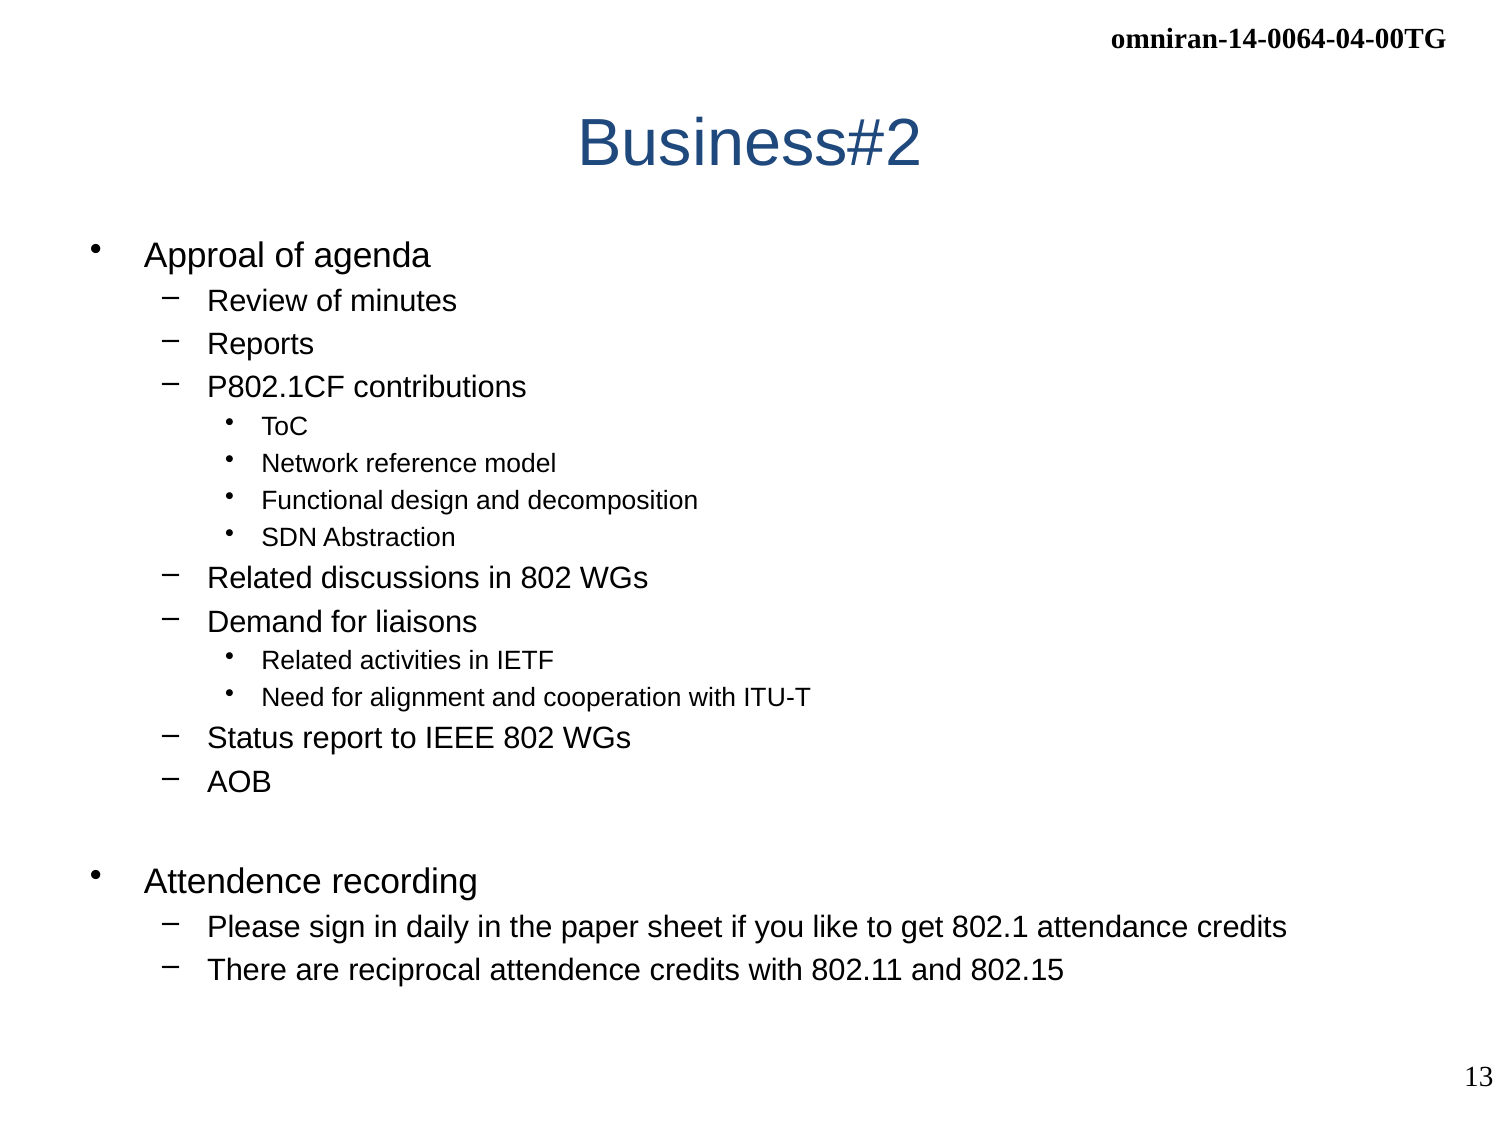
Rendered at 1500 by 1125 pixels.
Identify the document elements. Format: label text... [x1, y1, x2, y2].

list Approal of agenda Review of minutes Reports P802.1CF contributions ToC Network reference model Functional design and decomposition SDN Abstraction Related discussions in 802 WGs Demand for liaisons Related activities in IETF Need for alignment and cooperation with ITU-T Status report to IEEE 802 WGs AOB Attendence recording Please sign in daily in the paper sheet if you like to get 802.1 attendance credits There are reciprocal attendence credits with 802.11 and 802.15 [75, 224, 1425, 1005]
title Business#2 [75, 45, 1425, 224]
